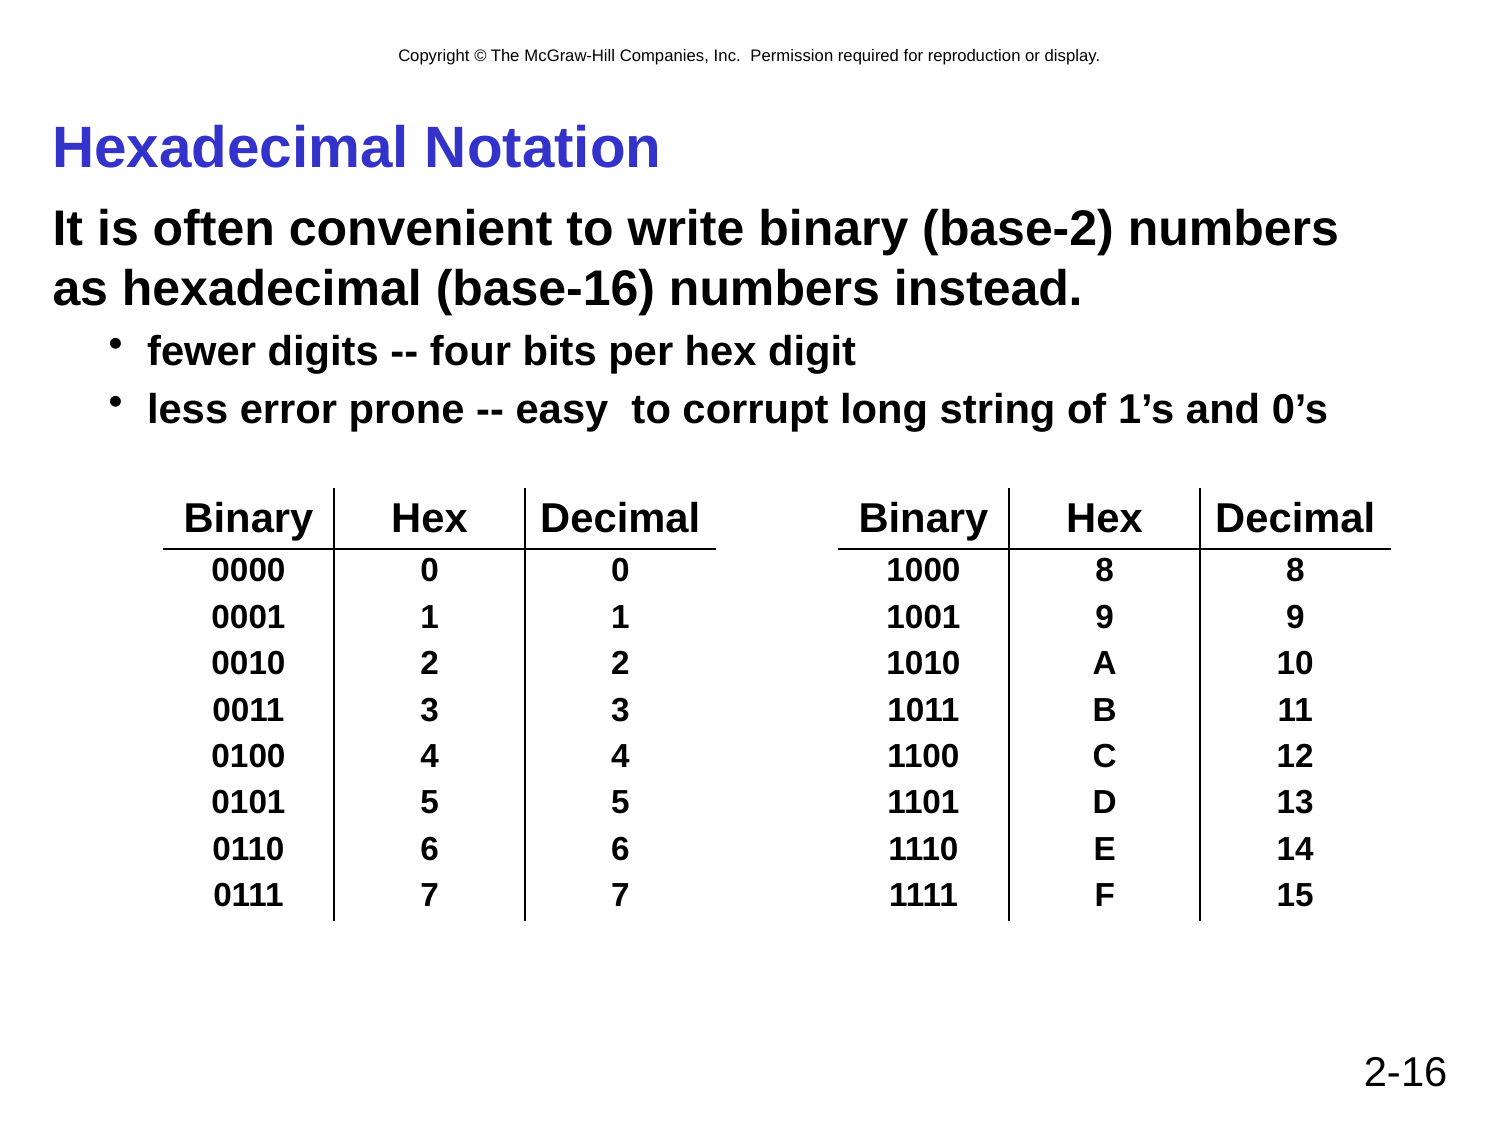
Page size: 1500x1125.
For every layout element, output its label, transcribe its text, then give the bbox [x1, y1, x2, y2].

table_cell 9 [1010, 596, 1199, 642]
table_cell 2 [335, 642, 524, 688]
list It is often convenient to write binary (base-2) numbers as hexadecimal (base-16) numbers instead. fewer digits -- four bits per hex digit less error prone -- easy to corrupt long string of 1’s and 0’s [37, 187, 1463, 1001]
table_cell 4 [526, 735, 716, 781]
table_cell 0001 [163, 596, 333, 642]
table_header Decimal [526, 488, 716, 548]
table_cell 1000 [838, 550, 1008, 596]
table_cell A [1010, 642, 1199, 688]
table_cell 1 [526, 596, 716, 642]
table_header Hex [335, 488, 524, 548]
table_cell 1110 [838, 828, 1008, 874]
table_cell 11 [1201, 688, 1391, 735]
table_cell 10 [1201, 642, 1391, 688]
table_cell 0100 [163, 735, 333, 781]
table_cell 1111 [838, 874, 1008, 921]
table_cell 0110 [163, 828, 333, 874]
table_cell 0111 [163, 874, 333, 921]
table_cell F [1010, 874, 1199, 921]
table_cell 8 [1201, 550, 1391, 596]
table_header Binary [838, 488, 1008, 548]
table_cell 12 [1201, 735, 1391, 781]
table_header Hex [1010, 488, 1199, 548]
table_cell 1001 [838, 596, 1008, 642]
table_cell 1100 [838, 735, 1008, 781]
table_cell 2 [526, 642, 716, 688]
table_cell 1010 [838, 642, 1008, 688]
table_cell 15 [1201, 874, 1391, 921]
slide_number 2-16 [1074, 1037, 1463, 1101]
table_cell 5 [335, 781, 524, 828]
table_header Decimal [1201, 488, 1391, 548]
table_header Binary [163, 488, 333, 548]
table_cell 1011 [838, 688, 1008, 735]
table_cell 4 [335, 735, 524, 781]
table_cell 9 [1201, 596, 1391, 642]
table_cell 6 [526, 828, 716, 874]
table_cell 7 [335, 874, 524, 921]
table_cell 1 [335, 596, 524, 642]
title Hexadecimal Notation [37, 99, 1463, 187]
table_cell 0011 [163, 688, 333, 735]
table_cell 0000 [163, 550, 333, 596]
table_cell 13 [1201, 781, 1391, 828]
table_cell 7 [526, 874, 716, 921]
table_cell 14 [1201, 828, 1391, 874]
table_cell 0010 [163, 642, 333, 688]
table_cell 0 [526, 550, 716, 596]
table_cell E [1010, 828, 1199, 874]
table_cell 6 [335, 828, 524, 874]
table_cell C [1010, 735, 1199, 781]
table_cell 3 [335, 688, 524, 735]
table_cell B [1010, 688, 1199, 735]
table_cell D [1010, 781, 1199, 828]
table_cell 3 [526, 688, 716, 735]
table_cell 5 [526, 781, 716, 828]
table_cell 0 [335, 550, 524, 596]
table_cell 8 [1010, 550, 1199, 596]
table_cell 0101 [163, 781, 333, 828]
table_cell 1101 [838, 781, 1008, 828]
